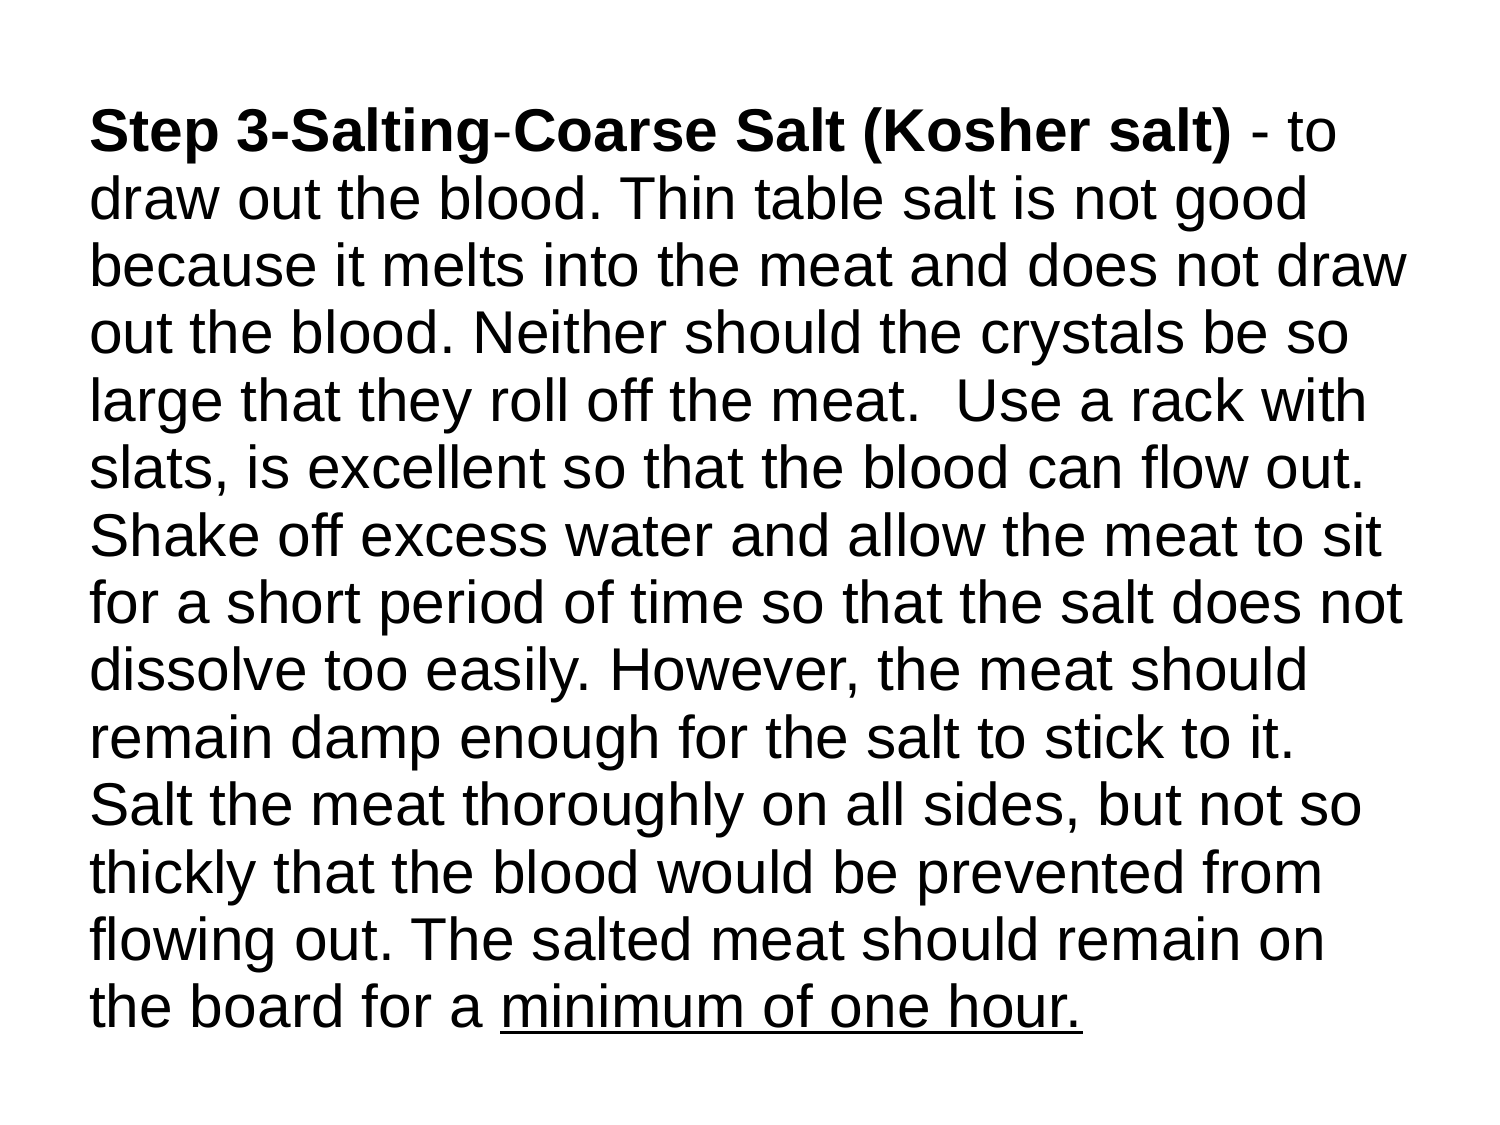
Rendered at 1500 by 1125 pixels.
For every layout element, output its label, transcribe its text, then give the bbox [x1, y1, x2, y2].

text_box Step 3-Salting-Coarse Salt (Kosher salt) - to draw out the blood. Thin table salt is not good because it melts into the meat and does not draw out the blood. Neither should the crystals be so large that they roll off the meat. Use a rack with slats, is excellent so that the blood can flow out. Shake off excess water and allow the meat to sit for a short period of time so that the salt does not dissolve too easily. However, the meat should remain damp enough for the salt to stick to it. Salt the meat thoroughly on all sides, but not so thickly that the blood would be prevented from flowing out. The salted meat should remain on the board for a minimum of one hour. [81, 90, 1418, 1049]
